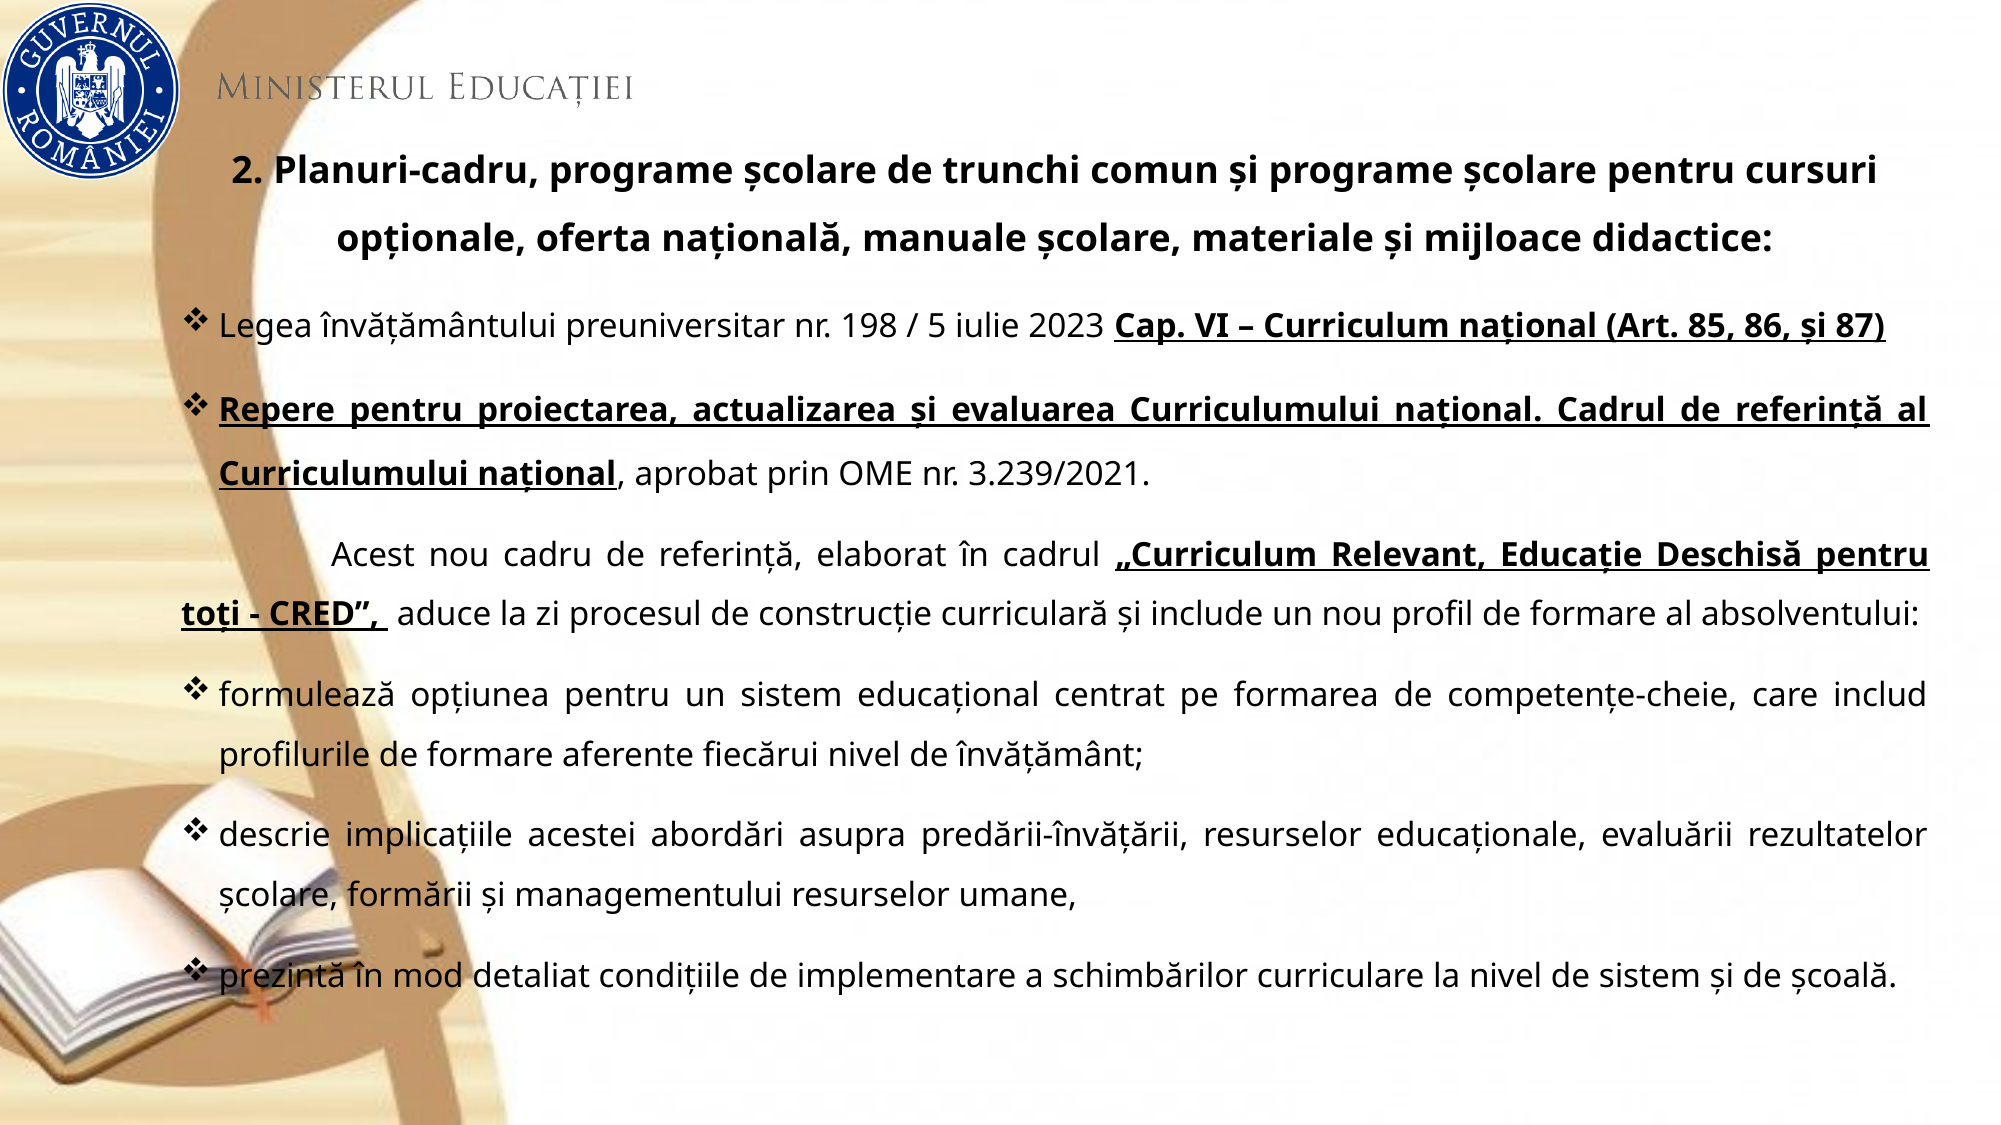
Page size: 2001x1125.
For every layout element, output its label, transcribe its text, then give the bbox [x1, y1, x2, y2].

picture [0, 0, 2001, 1125]
list 2. Planuri-cadru, programe școlare de trunchi comun și programe școlare pentru cursuri opționale, oferta națională, manuale școlare, materiale și mijloace didactice: Legea învățământului preuniversitar nr. 198 / 5 iulie 2023 Cap. VI – Curriculum național (Art. 85, 86, și 87) Repere pentru proiectarea, actualizarea și evaluarea Curriculumului național. Cadrul de referință al Curriculumului național, aprobat prin OME nr. 3.239/2021. Acest nou cadru de referință, elaborat în cadrul „Curriculum Relevant, Educație Deschisă pentru toți - CRED”, aduce la zi procesul de construcție curriculară și include un nou profil de formare al absolventului: formulează opțiunea pentru un sistem educațional centrat pe formarea de competențe-cheie, care includ profilurile de formare aferente fiecărui nivel de învățământ; descrie implicațiile acestei abordări asupra predării-învățării, resurselor educaționale, evaluării rezultatelor școlare, formării și managementului resurselor umane, prezintă în mod detaliat condițiile de implementare a schimbărilor curriculare la nivel de sistem și de școală. [165, 116, 1946, 1081]
